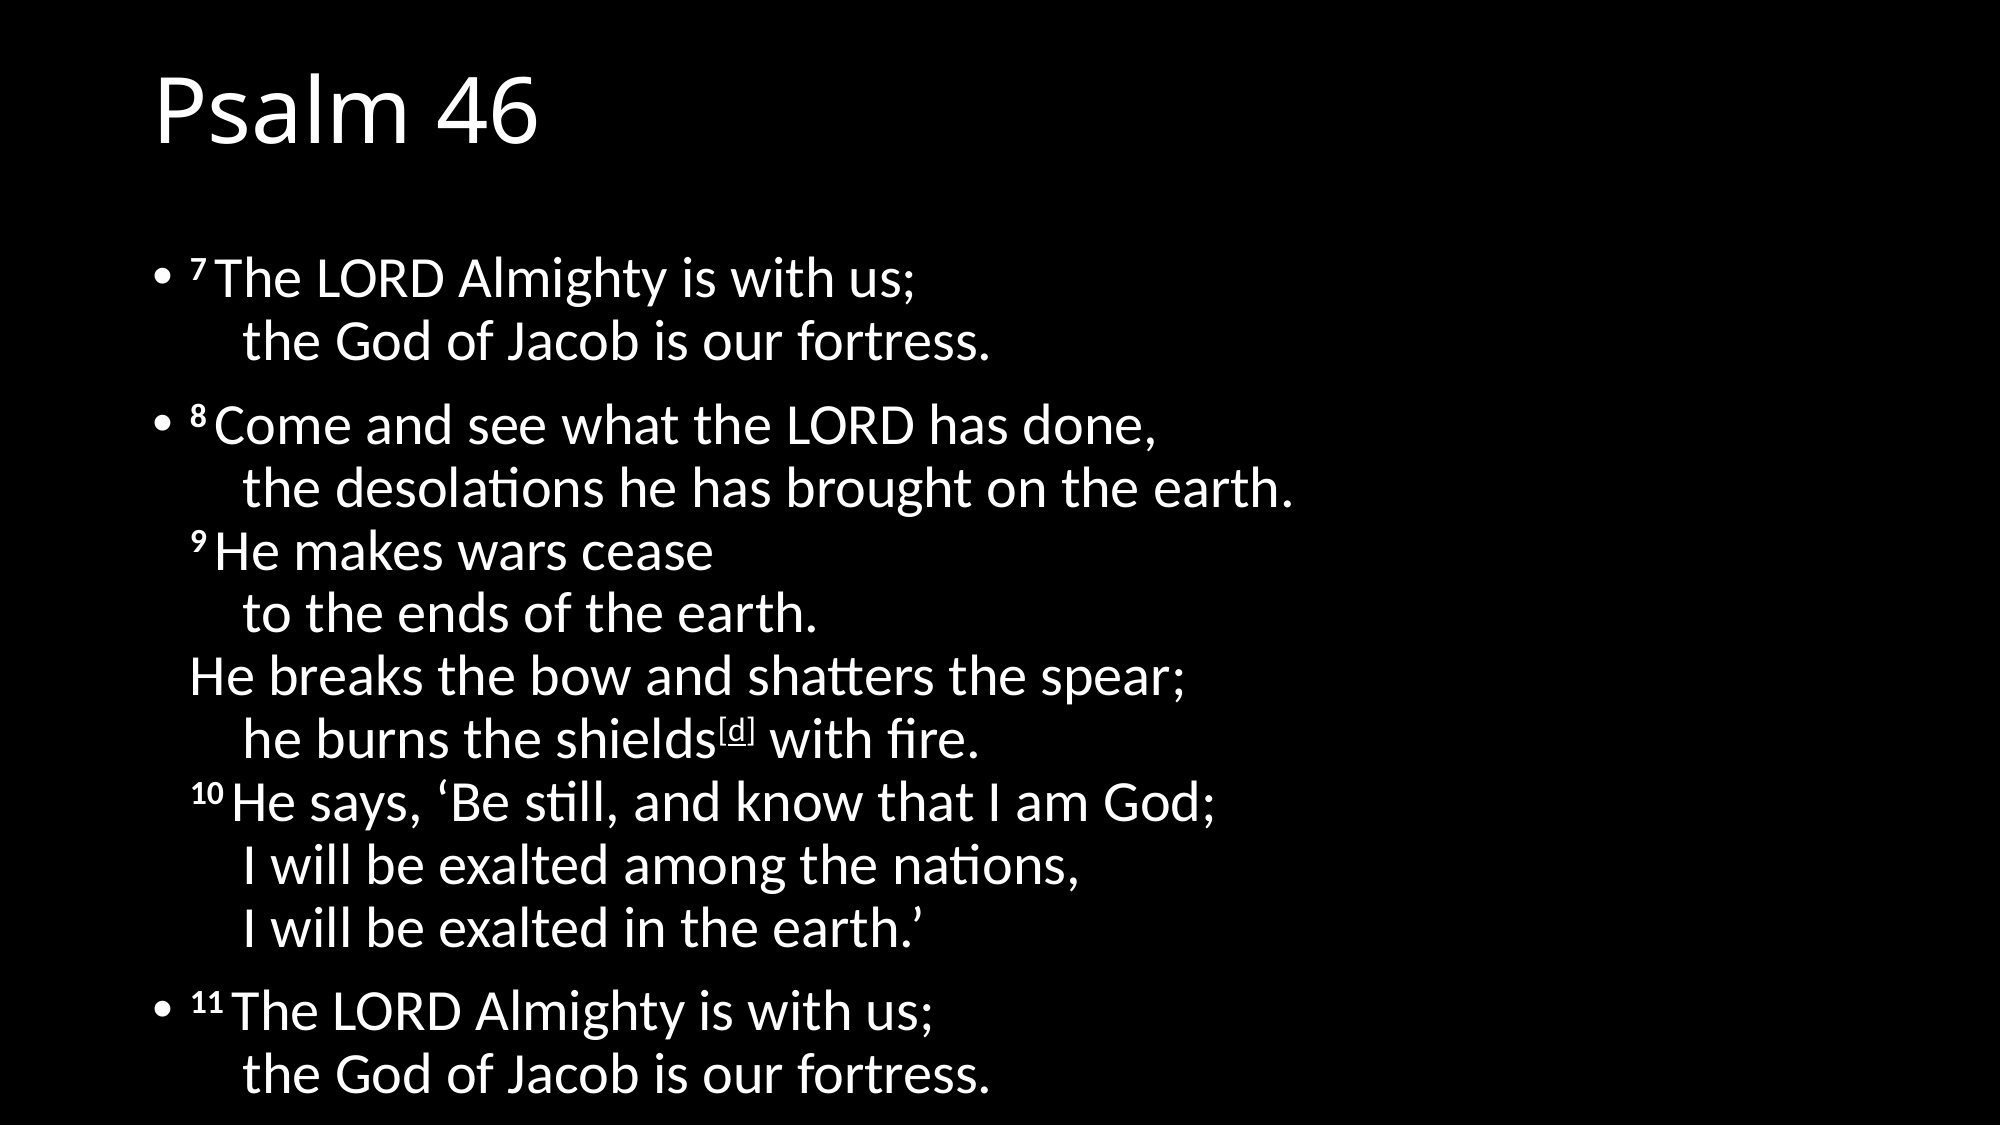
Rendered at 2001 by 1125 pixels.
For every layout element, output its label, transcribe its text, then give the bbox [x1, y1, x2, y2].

title Psalm 46 [137, 59, 1863, 240]
list 7 The Lord Almighty is with us; the God of Jacob is our fortress. 8 Come and see what the Lord has done, the desolations he has brought on the earth. 9 He makes wars cease to the ends of the earth. He breaks the bow and shatters the spear; he burns the shields[d] with fire. 10 He says, ‘Be still, and know that I am God; I will be exalted among the nations, I will be exalted in the earth.’ 11 The Lord Almighty is with us; the God of Jacob is our fortress. [137, 240, 1863, 1125]
